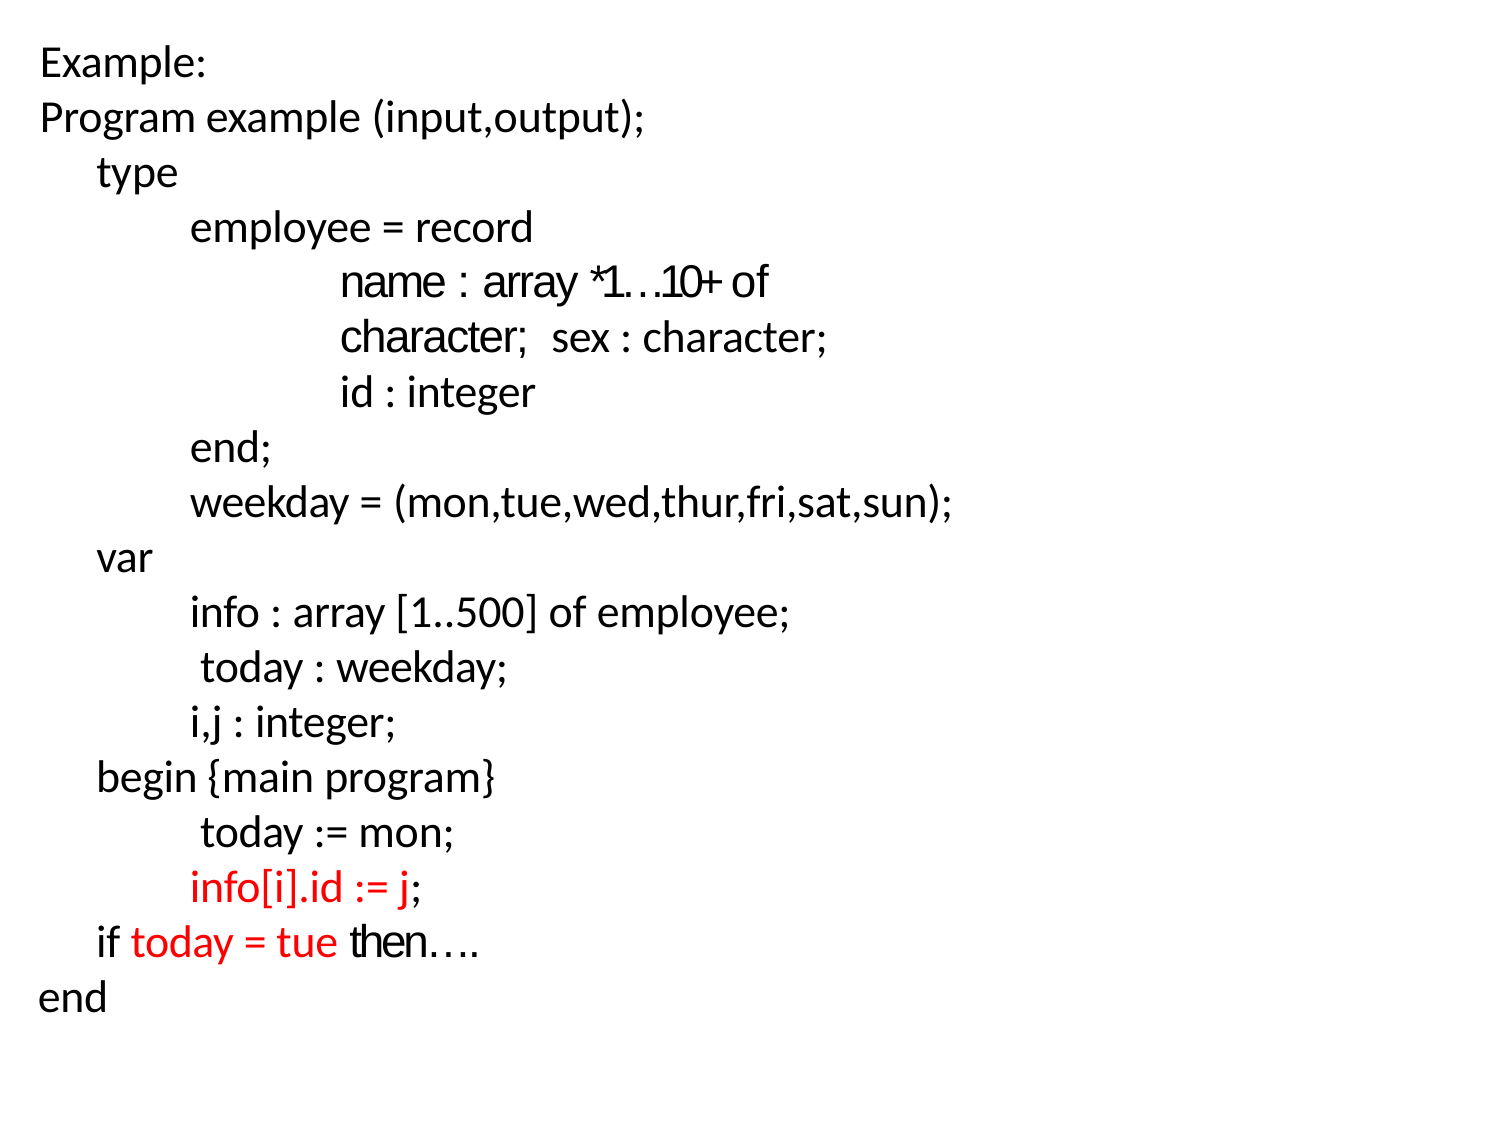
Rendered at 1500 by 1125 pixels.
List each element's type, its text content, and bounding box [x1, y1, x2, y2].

text_box Example: Program example (input,output); type employee = record name : array *1…10+ of character; sex : character; id : integer end; weekday = (mon,tue,wed,thur,fri,sat,sun); var info : array [1..500] of employee; today : weekday; i,j : integer; begin {main program} today := mon; info[i].id := j; if today = tue then…. end [37, 30, 969, 1022]
